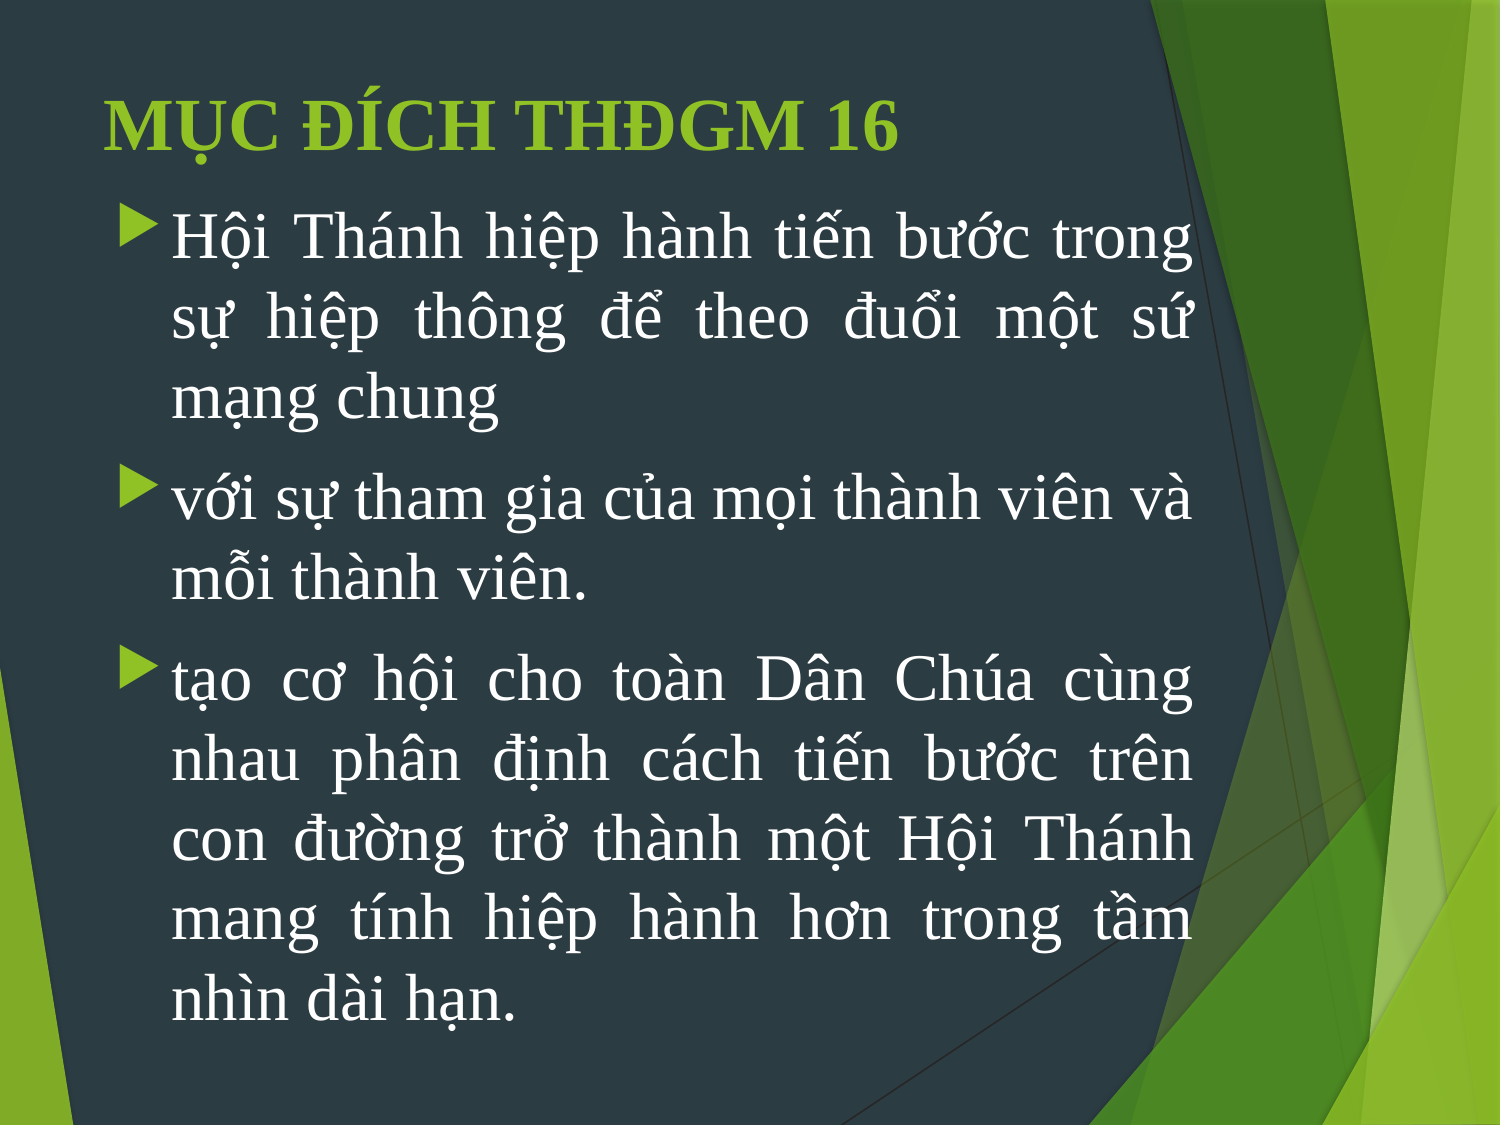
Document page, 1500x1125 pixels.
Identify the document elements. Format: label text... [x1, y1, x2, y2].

list Hội Thánh hiệp hành tiến bước trong sự hiệp thông để theo đuổi một sứ mạng chung với sự tham gia của mọi thành viên và mỗi thành viên. tạo cơ hội cho toàn Dân Chúa cùng nhau phân định cách tiến bước trên con đường trở thành một Hội Thánh mang tính hiệp hành hơn trong tầm nhìn dài hạn. [99, 184, 1211, 991]
title MỤC ĐÍCH THĐGM 16 [88, 68, 1130, 200]
